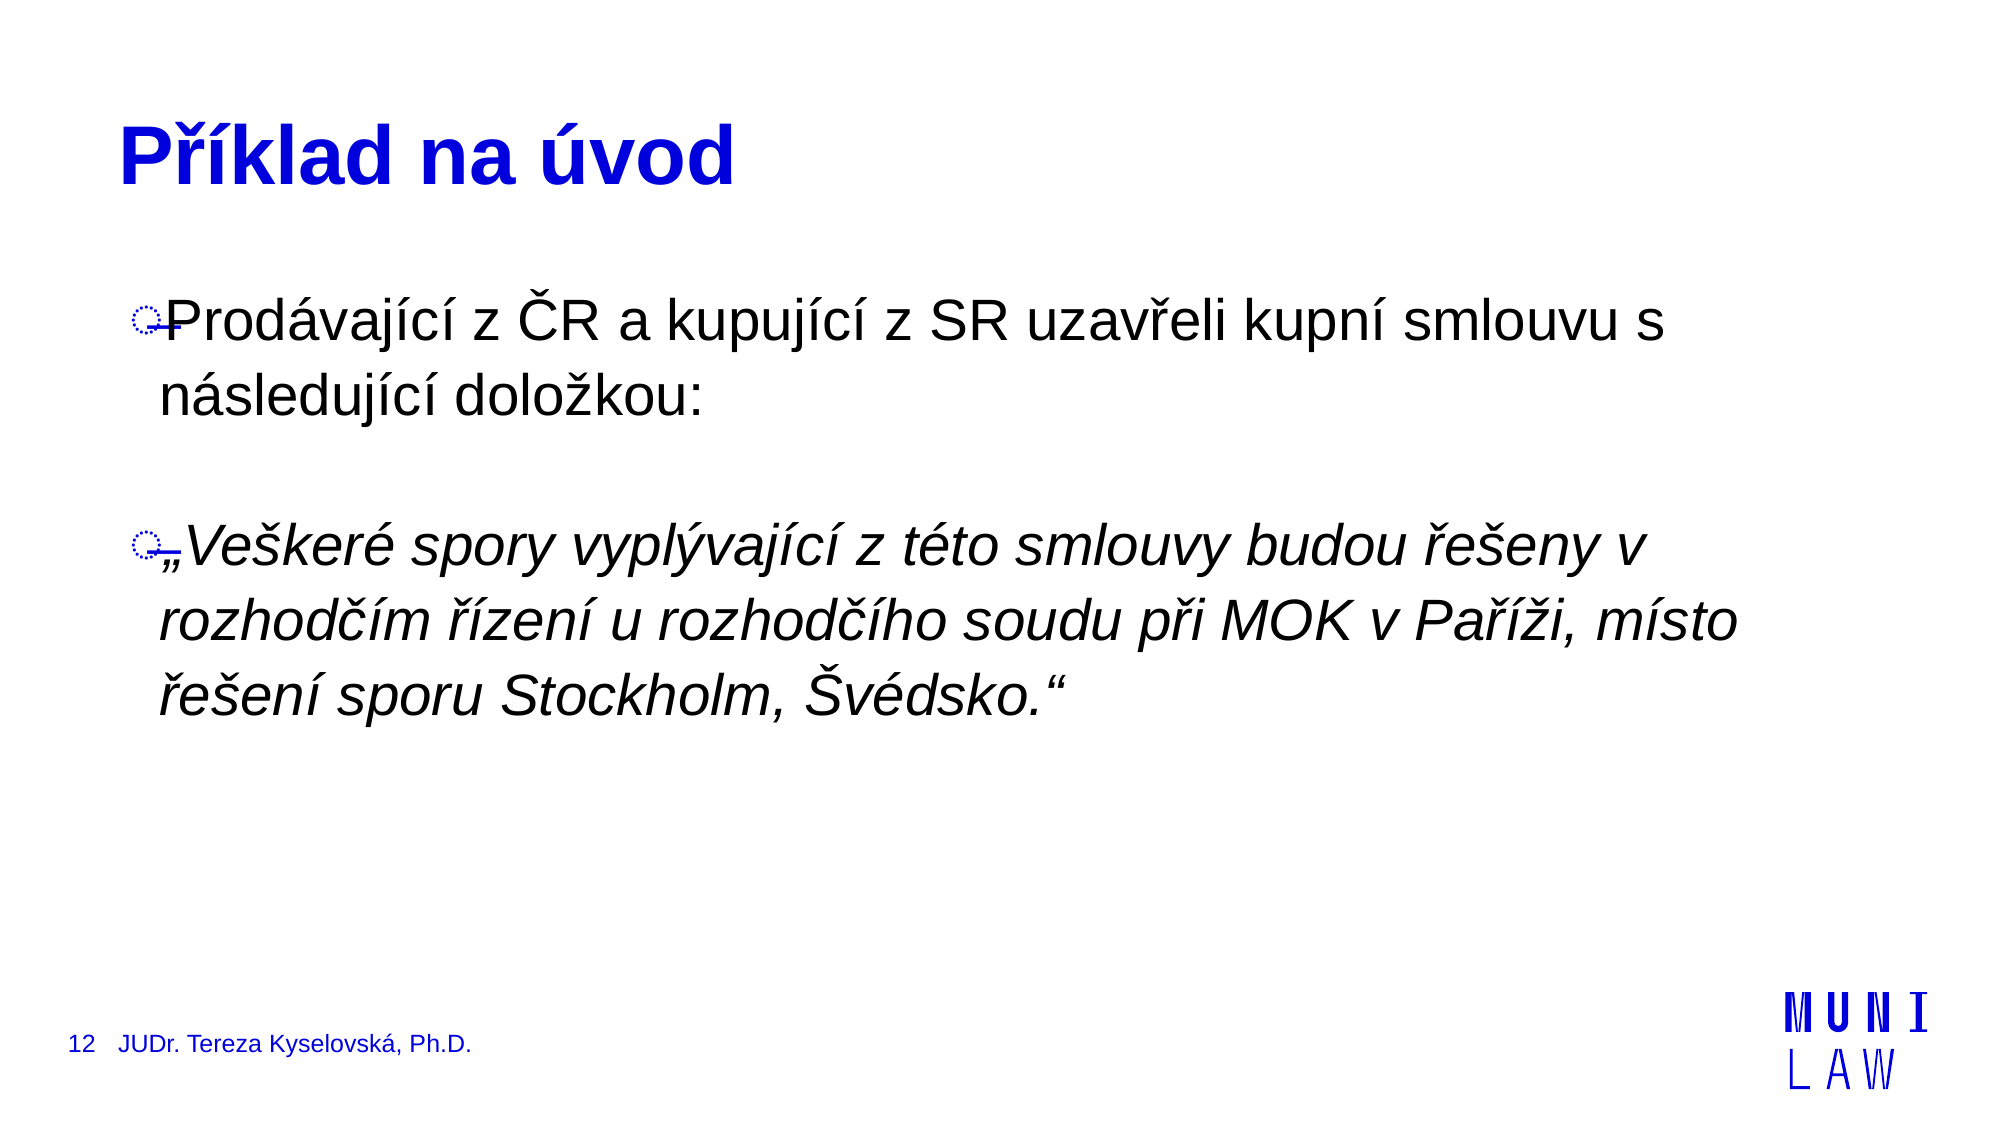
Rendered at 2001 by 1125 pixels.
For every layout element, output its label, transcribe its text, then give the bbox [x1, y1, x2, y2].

slide_number 12 [67, 1021, 110, 1063]
title Příklad na úvod [118, 118, 1883, 193]
list Prodávající z ČR a kupující z SR uzavřeli kupní smlouvu s následující doložkou: „Veškeré spory vyplývající z této smlouvy budou řešeny v rozhodčím řízení u rozhodčího soudu při MOK v Paříži, místo řešení sporu Stockholm, Švédsko.“ [118, 277, 1883, 957]
footer JUDr. Tereza Kyselovská, Ph.D. [118, 1021, 1418, 1063]
